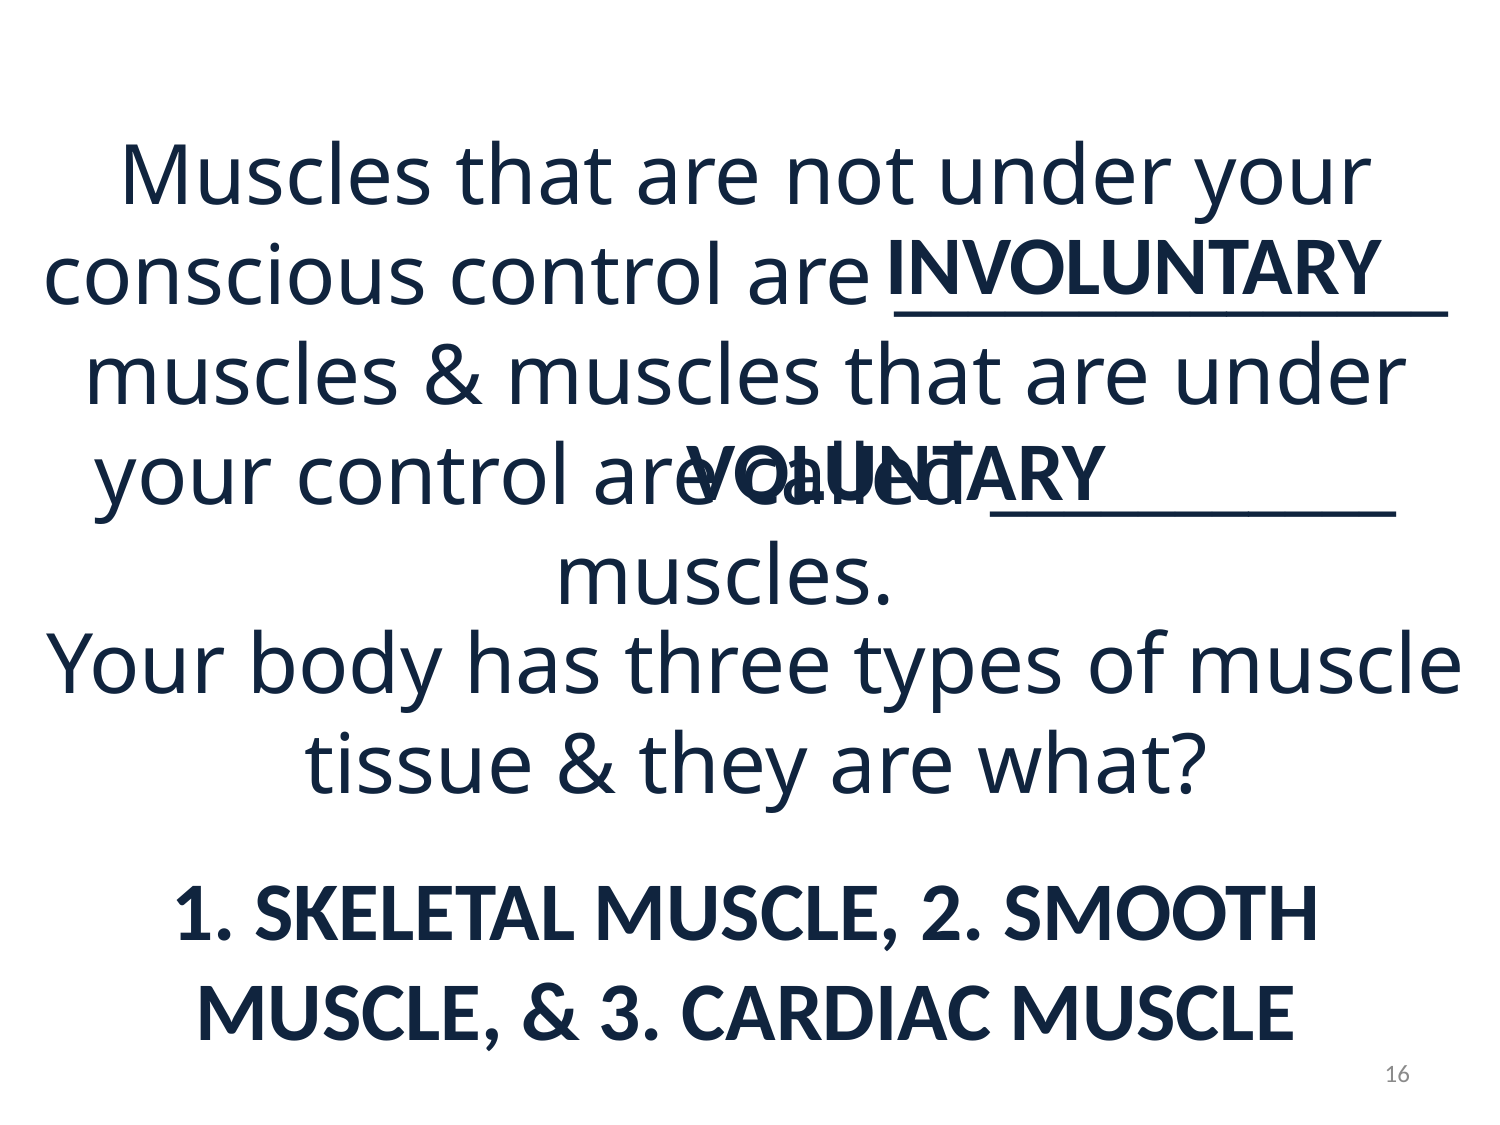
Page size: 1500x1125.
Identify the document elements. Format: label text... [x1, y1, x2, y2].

slide_number 16 [1074, 1042, 1425, 1103]
text_box Your body has three types of muscle tissue & they are what? [0, 602, 1500, 818]
text_box VOLUNTARY [658, 410, 1134, 525]
text_box Muscles that are not under your conscious control are _______________ muscles & muscles that are under your control are called ___________ muscles. [0, 114, 1497, 629]
text_box 1. SKELETAL MUSCLE, 2. SMOOTH MUSCLE, & 3. CARDIAC MUSCLE [0, 849, 1496, 1065]
text_box INVOLUNTARY [852, 203, 1415, 319]
